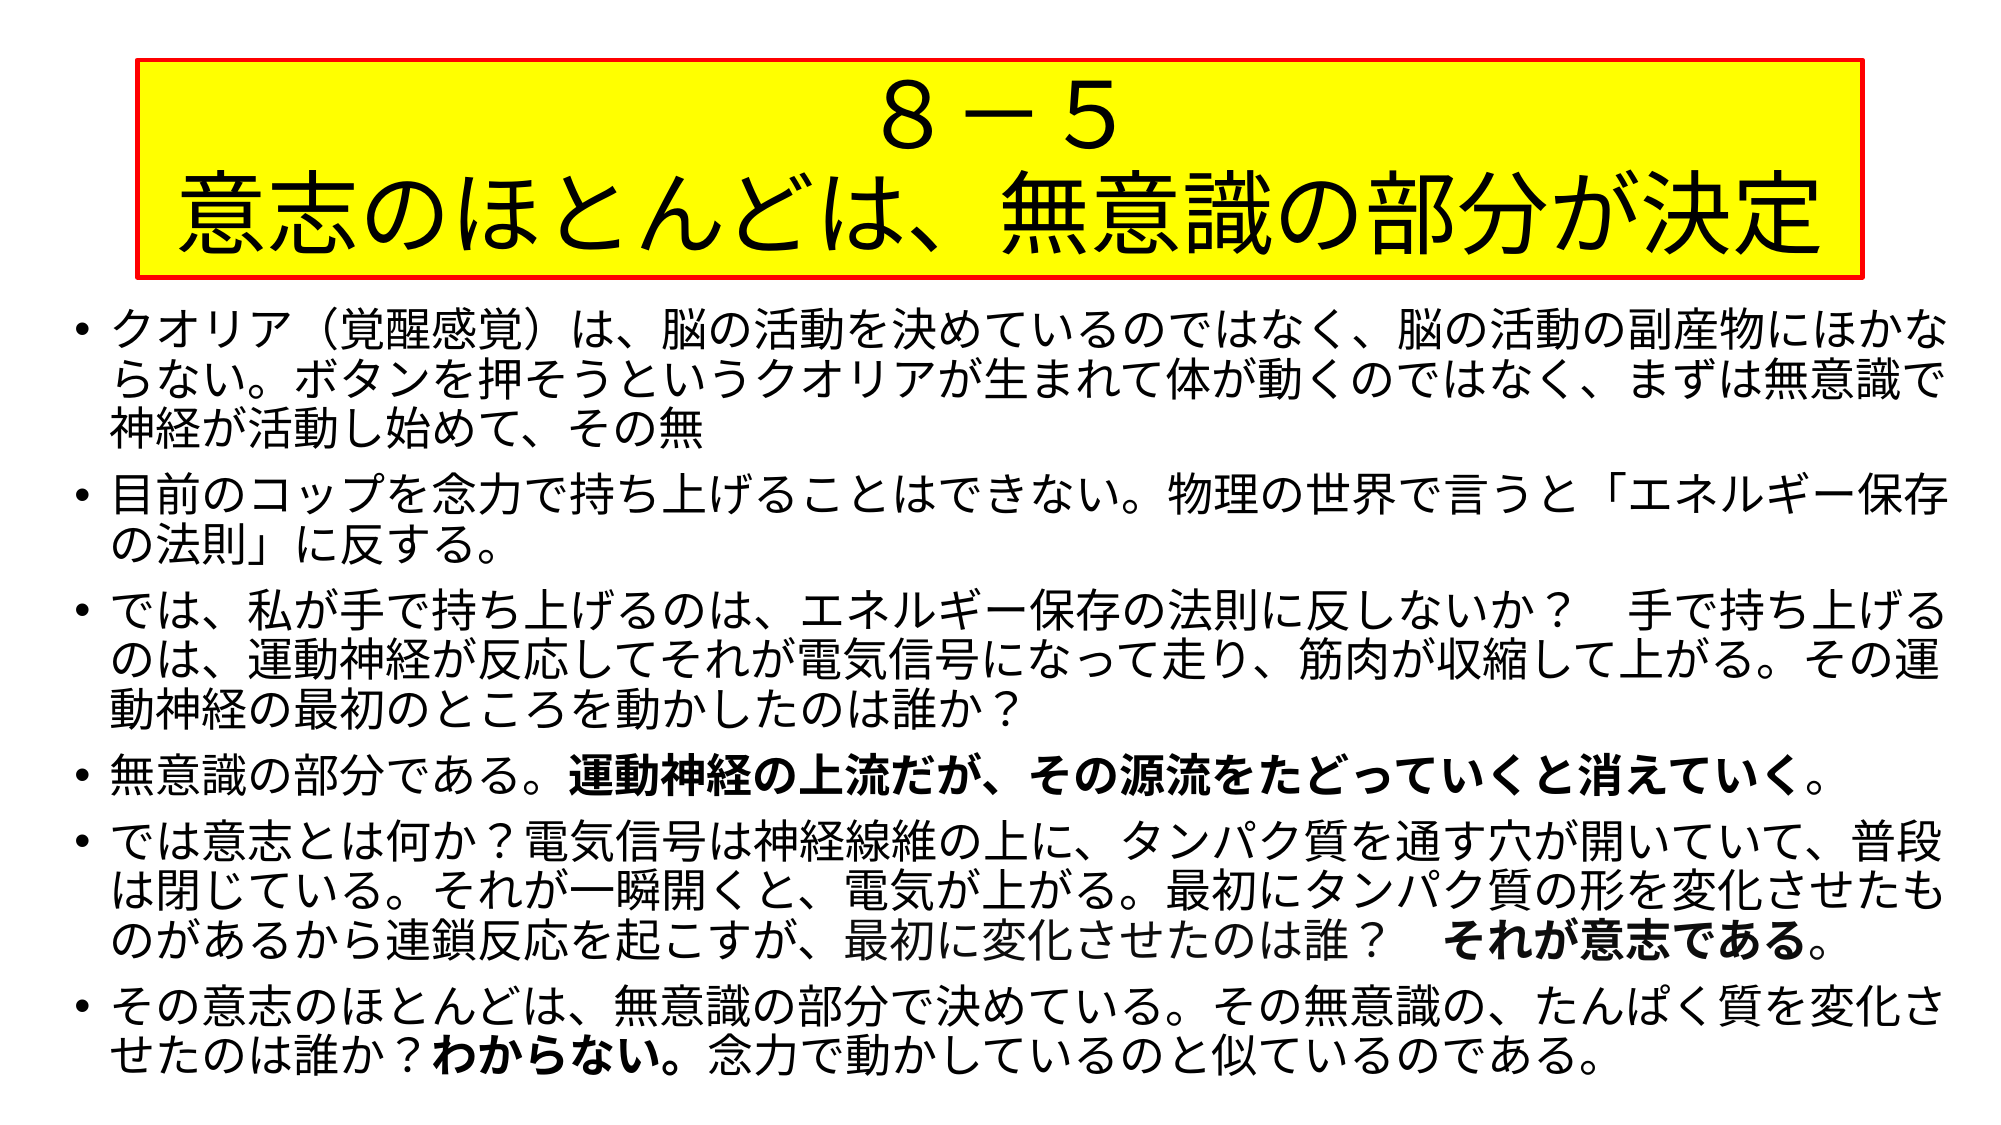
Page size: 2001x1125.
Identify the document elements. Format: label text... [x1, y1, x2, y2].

list クオリア（覚醒感覚）は、脳の活動を決めているのではなく、脳の活動の副産物にほかならない。ボタンを押そうというクオリアが生まれて体が動くのではなく、まずは無意識で神経が活動し始めて、その無 目前のコップを念力で持ち上げることはできない。物理の世界で言うと「エネルギー保存の法則」に反する。 では、私が手で持ち上げるのは、エネルギー保存の法則に反しないか？ 手で持ち上げるのは、運動神経が反応してそれが電気信号になって走り、筋肉が収縮して上がる。その運動神経の最初のところを動かしたのは誰か？ 無意識の部分である。運動神経の上流だが、その源流をたどっていくと消えていく。 では意志とは何か？電気信号は神経線維の上に、タンパク質を通す穴が開いていて、普段は閉じている。それが一瞬開くと、電気が上がる。最初にタンパク質の形を変化させたものがあるから連鎖反応を起こすが、最初に変化させたのは誰？ それが意志である。 その意志のほとんどは、無意識の部分で決めている。その無意識の、たんぱく質を変化させたのは誰か？わからない。念力で動かしているのと似ているのである。 [59, 299, 1977, 1099]
title ８－５ 意志のほとんどは、無意識の部分が決定 [137, 59, 1863, 278]
